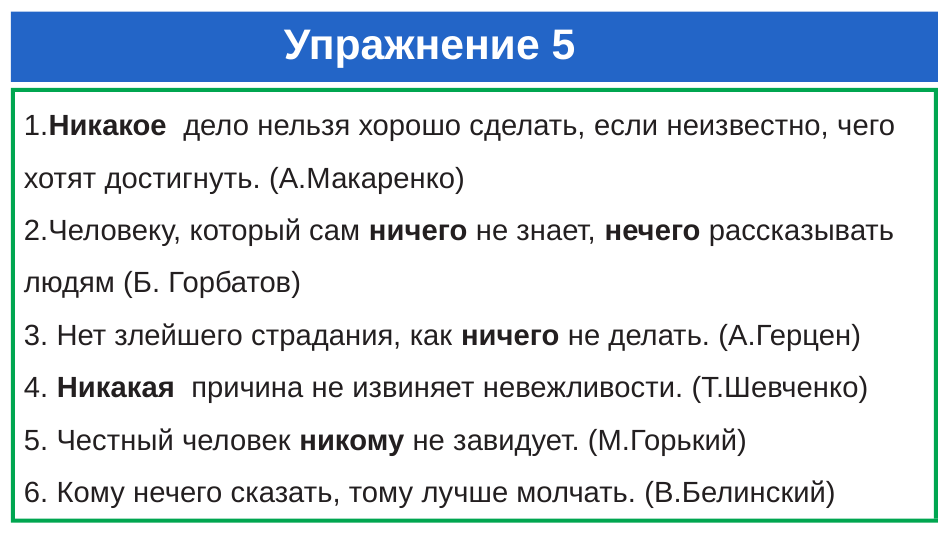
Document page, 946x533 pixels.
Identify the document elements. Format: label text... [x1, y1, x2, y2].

title Упражнение 5 [283, 16, 897, 69]
list 1.Никакое дело нельзя хорошо сделать, если неизвестно, чего хотят достигнуть. (А.Макаренко) 2.Человеку, который сам ничего не знает, нечего рассказывать людям (Б. Горбатов) 3. Нет злейшего страдания, как ничего не делать. (А.Герцен) 4. Никакая причина не извиняет невежливости. (Т.Шевченко) 5. Честный человек никому не завидует. (М.Горький) 6. Кому нечего сказать, тому лучше молчать. (В.Белинский) [24, 88, 922, 507]
